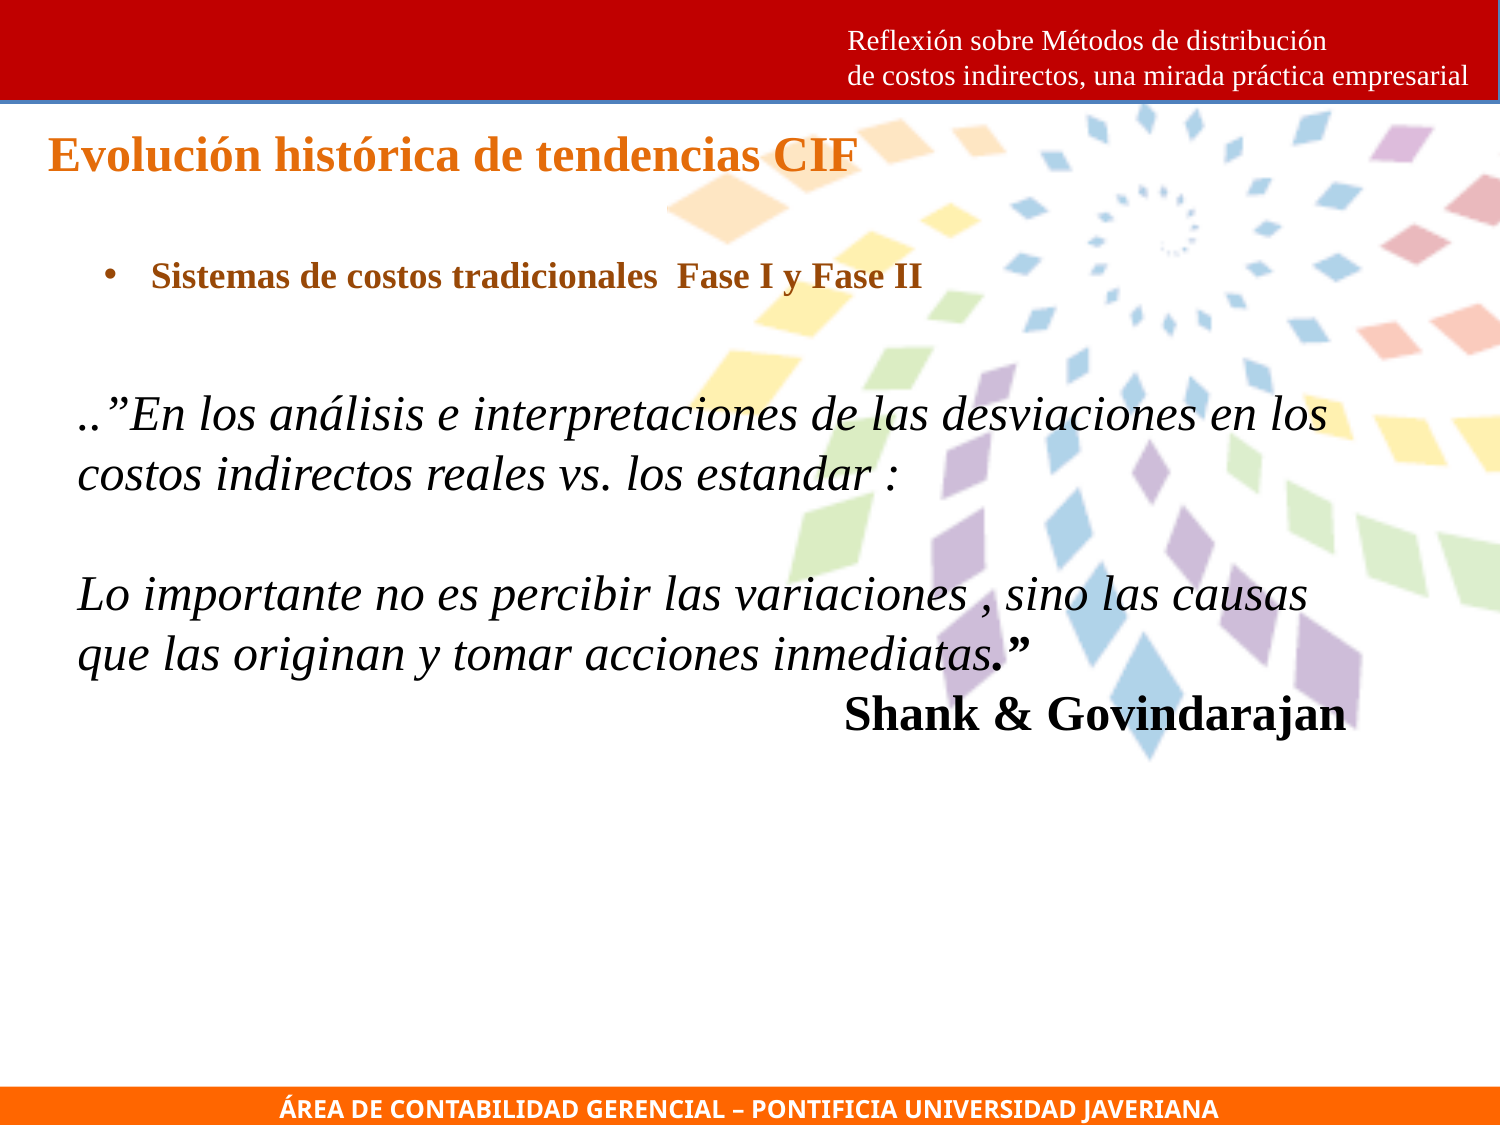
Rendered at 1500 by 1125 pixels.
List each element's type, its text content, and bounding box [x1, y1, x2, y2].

text_box Evolución histórica de tendencias CIF [33, 113, 875, 189]
text_box Reflexión sobre Métodos de distribución de costos indirectos, una mirada práctica empresarial [832, 14, 1500, 99]
text_box ..”En los análisis e interpretaciones de las desviaciones en los costos indirectos reales vs. los estandar : Lo importante no es percibir las variaciones , sino las causas que las originan y tomar acciones inmediatas.” Shank & Govindarajan [62, 373, 1374, 749]
text_box Sistemas de costos tradicionales Fase I y Fase II [89, 243, 949, 304]
text_box [0, 0, 1500, 104]
